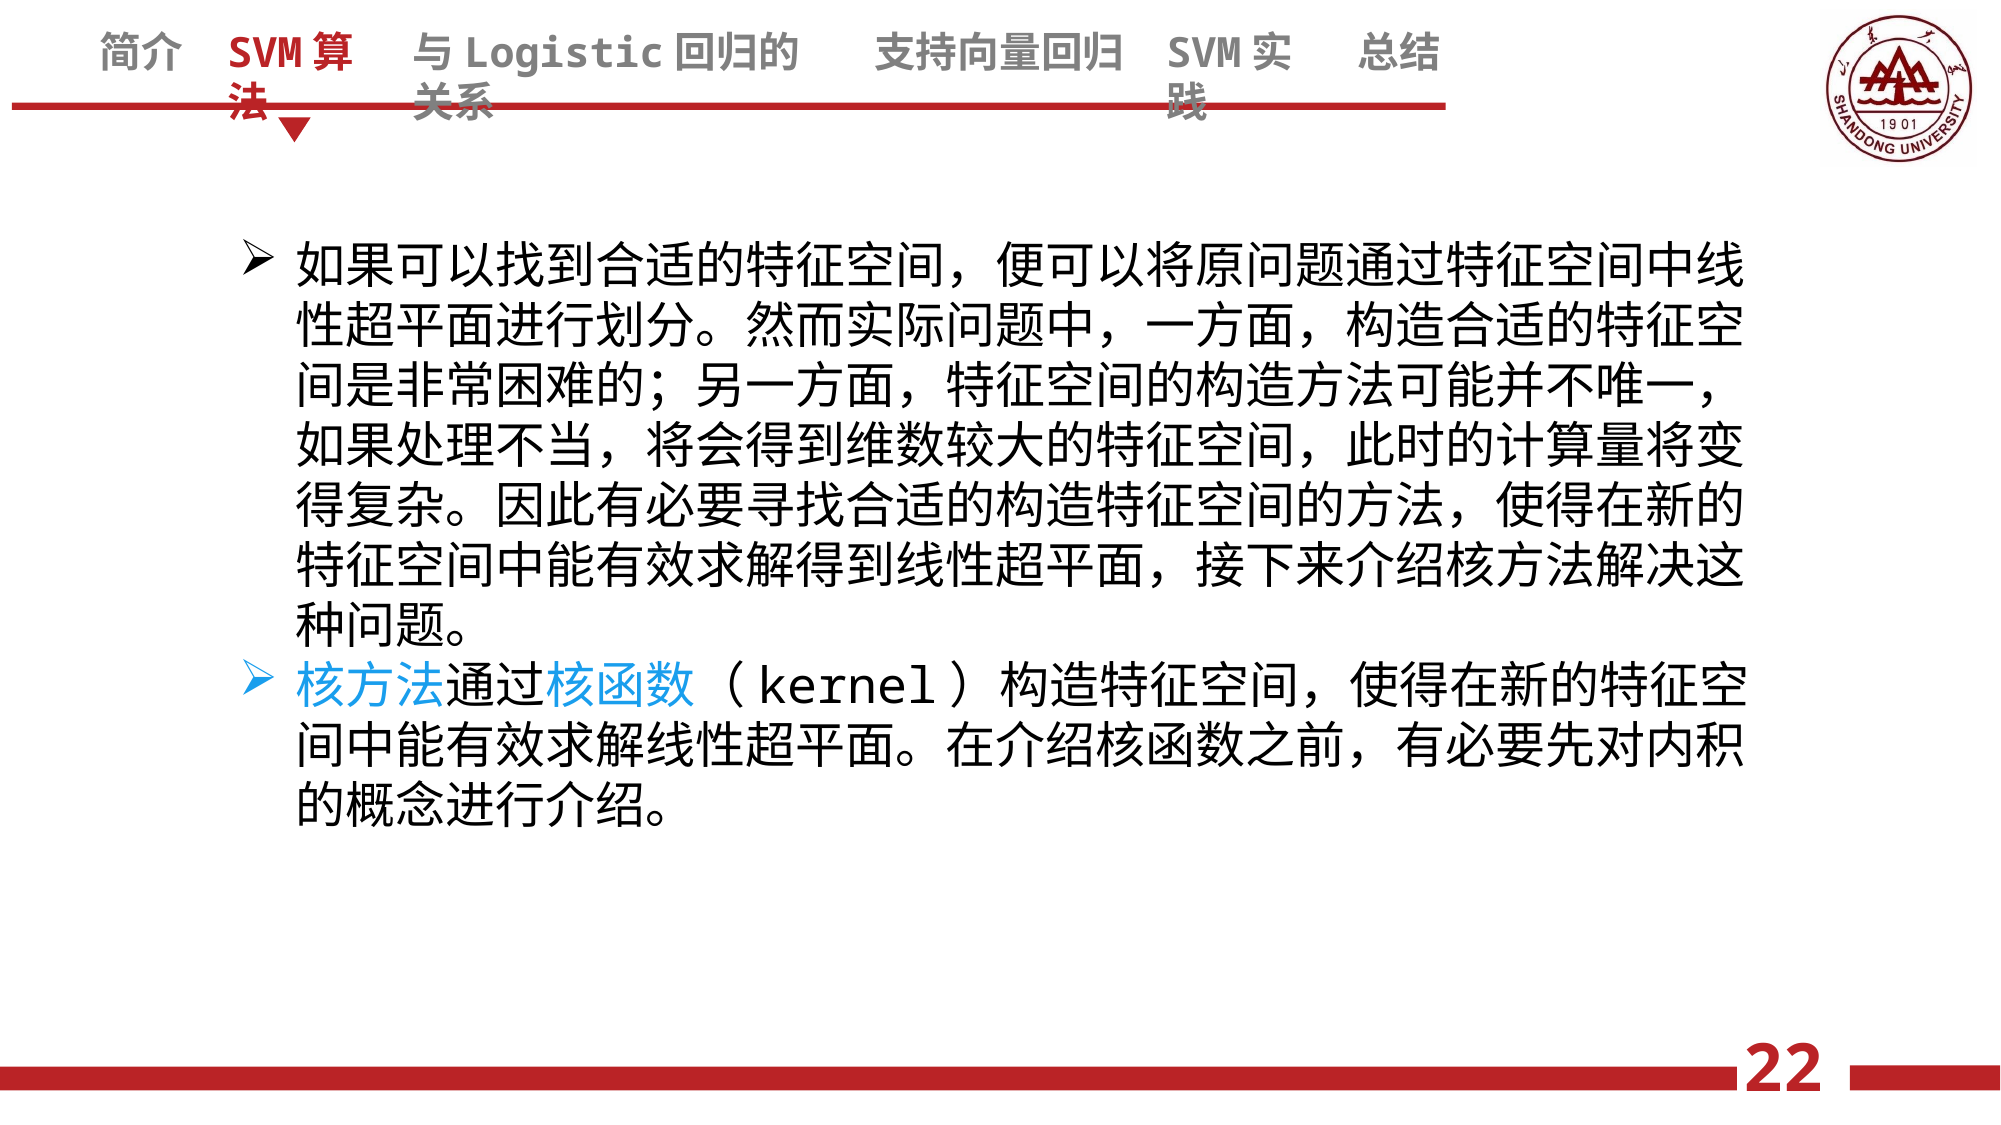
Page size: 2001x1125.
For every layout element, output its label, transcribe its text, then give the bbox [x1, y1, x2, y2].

picture [1820, 9, 1977, 167]
text_box 如果可以找到合适的特征空间，便可以将原问题通过特征空间中线性超平面进行划分。然而实际问题中，一方面，构造合适的特征空间是非常困难的；另一方面，特征空间的构造方法可能并不唯一，如果处理不当，将会得到维数较大的特征空间，此时的计算量将变得复杂。因此有必要寻找合适的构造特征空间的方法，使得在新的特征空间中能有效求解得到线性超平面，接下来介绍核方法解决这种问题。 核方法通过核函数（kernel）构造特征空间，使得在新的特征空间中能有效求解线性超平面。在介绍核函数之前，有必要先对内积的概念进行介绍。 [224, 226, 1776, 841]
